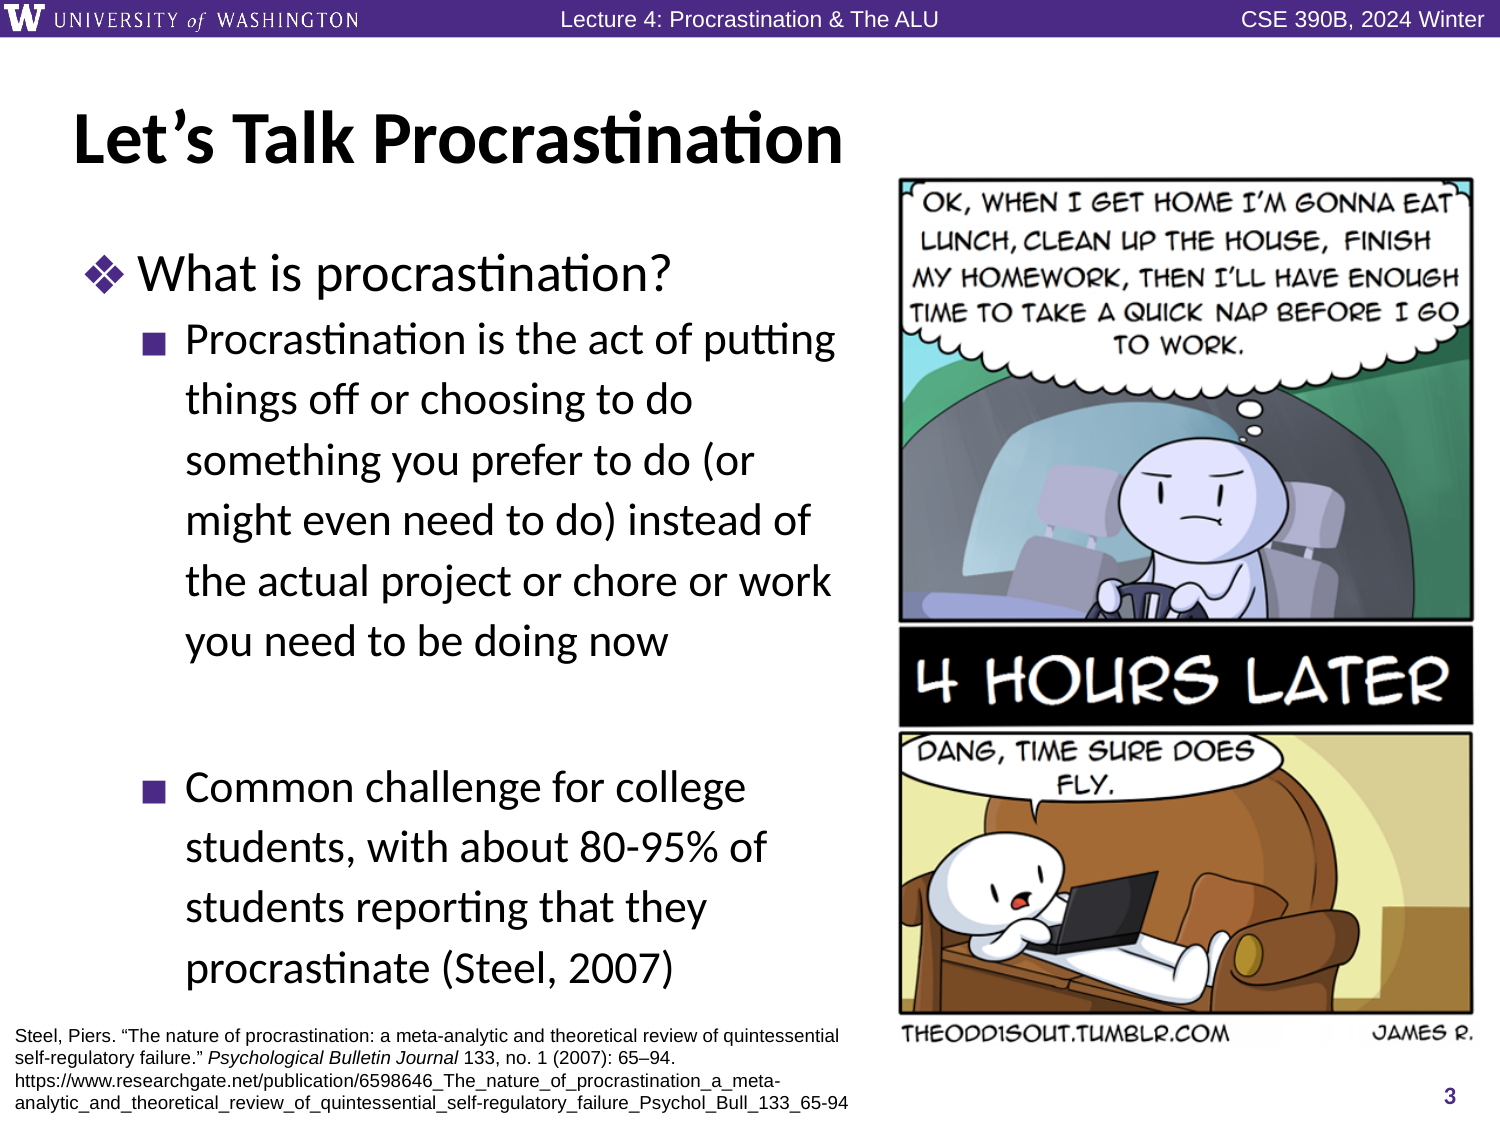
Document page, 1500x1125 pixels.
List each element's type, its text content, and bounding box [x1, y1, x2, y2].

picture [4, 4, 358, 32]
text_box Steel, Piers. “The nature of procrastination: a meta-analytic and theoretical review of quintessential self-regulatory failure.” Psychological Bulletin Journal 133, no. 1 (2007): 65–94. https://www.researchgate.net/publication/6598646_The_nature_of_procrastination_a_meta-analytic_and_theoretical_review_of_quintessential_self-regulatory_failure_Psychol_Bull_133_65-94 [0, 1016, 895, 1125]
slide_number 3 [1400, 1065, 1500, 1125]
list What is procrastination? Procrastination is the act of putting things off or choosing to do something you prefer to do (or might even need to do) instead of the actual project or chore or work you need to be doing now Common challenge for college students, with about 80-95% of students reporting that they procrastinate (Steel, 2007) [65, 223, 852, 1016]
title Let’s Talk Procrastination [58, 71, 1438, 197]
picture [893, 174, 1481, 1054]
